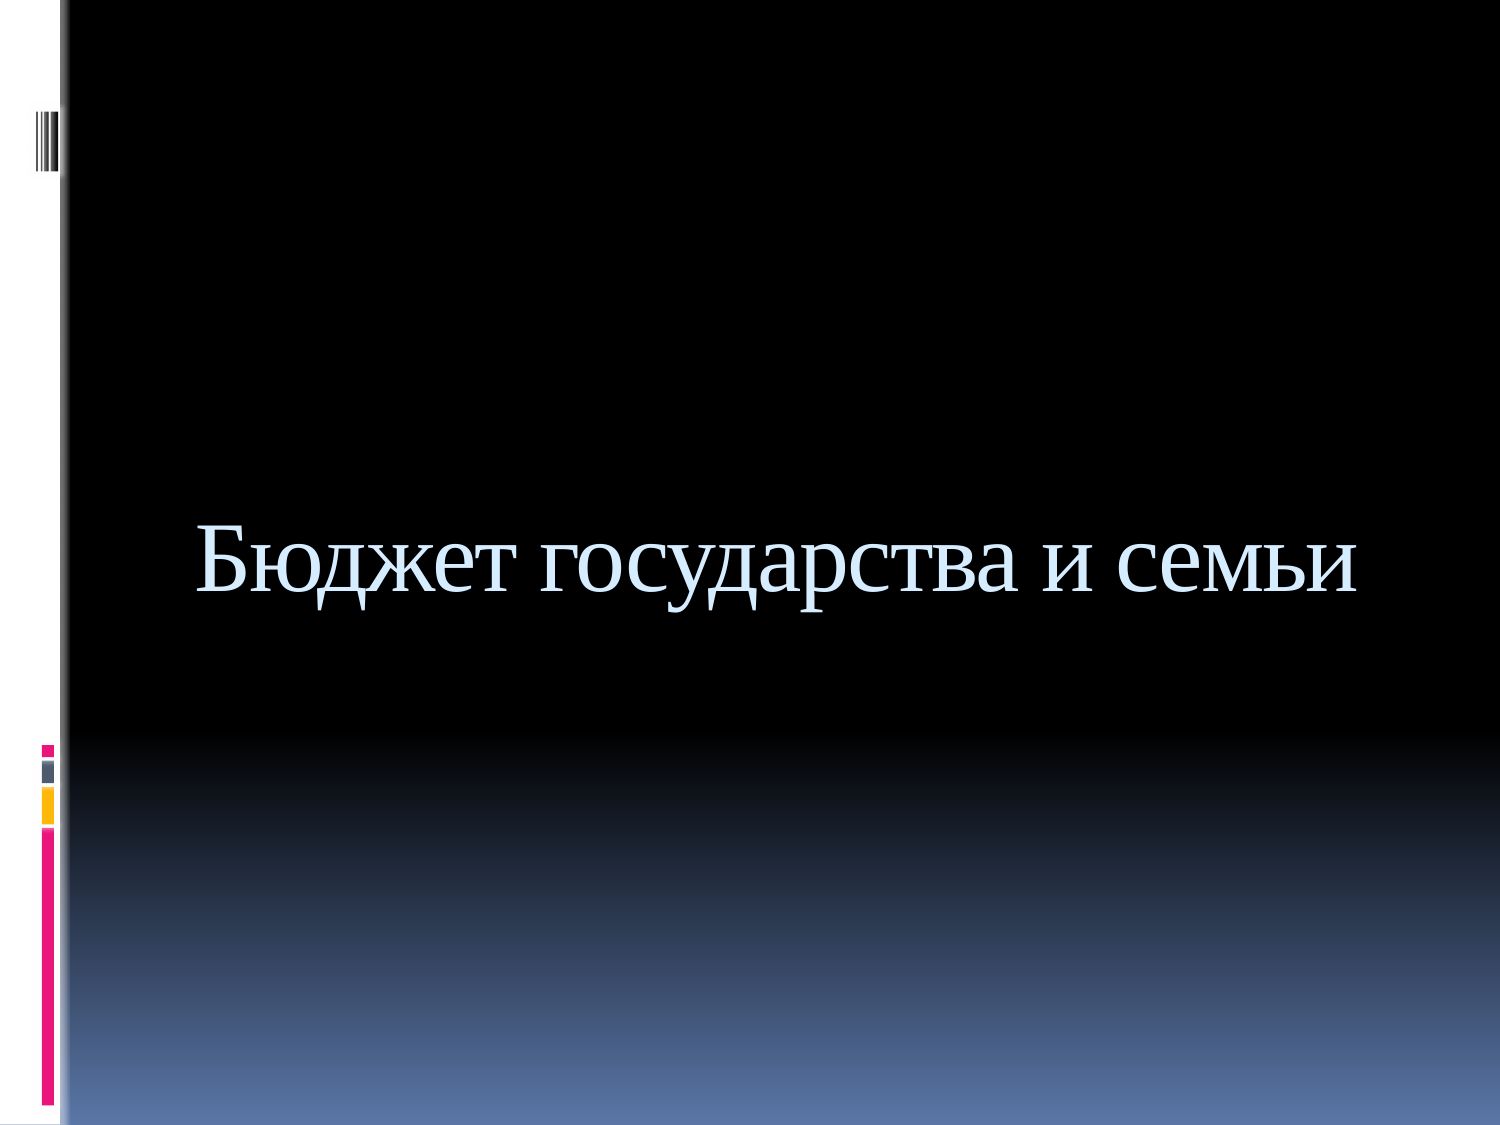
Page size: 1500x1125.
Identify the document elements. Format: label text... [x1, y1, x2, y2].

title Бюджет государства и семьи [128, 84, 1425, 1043]
